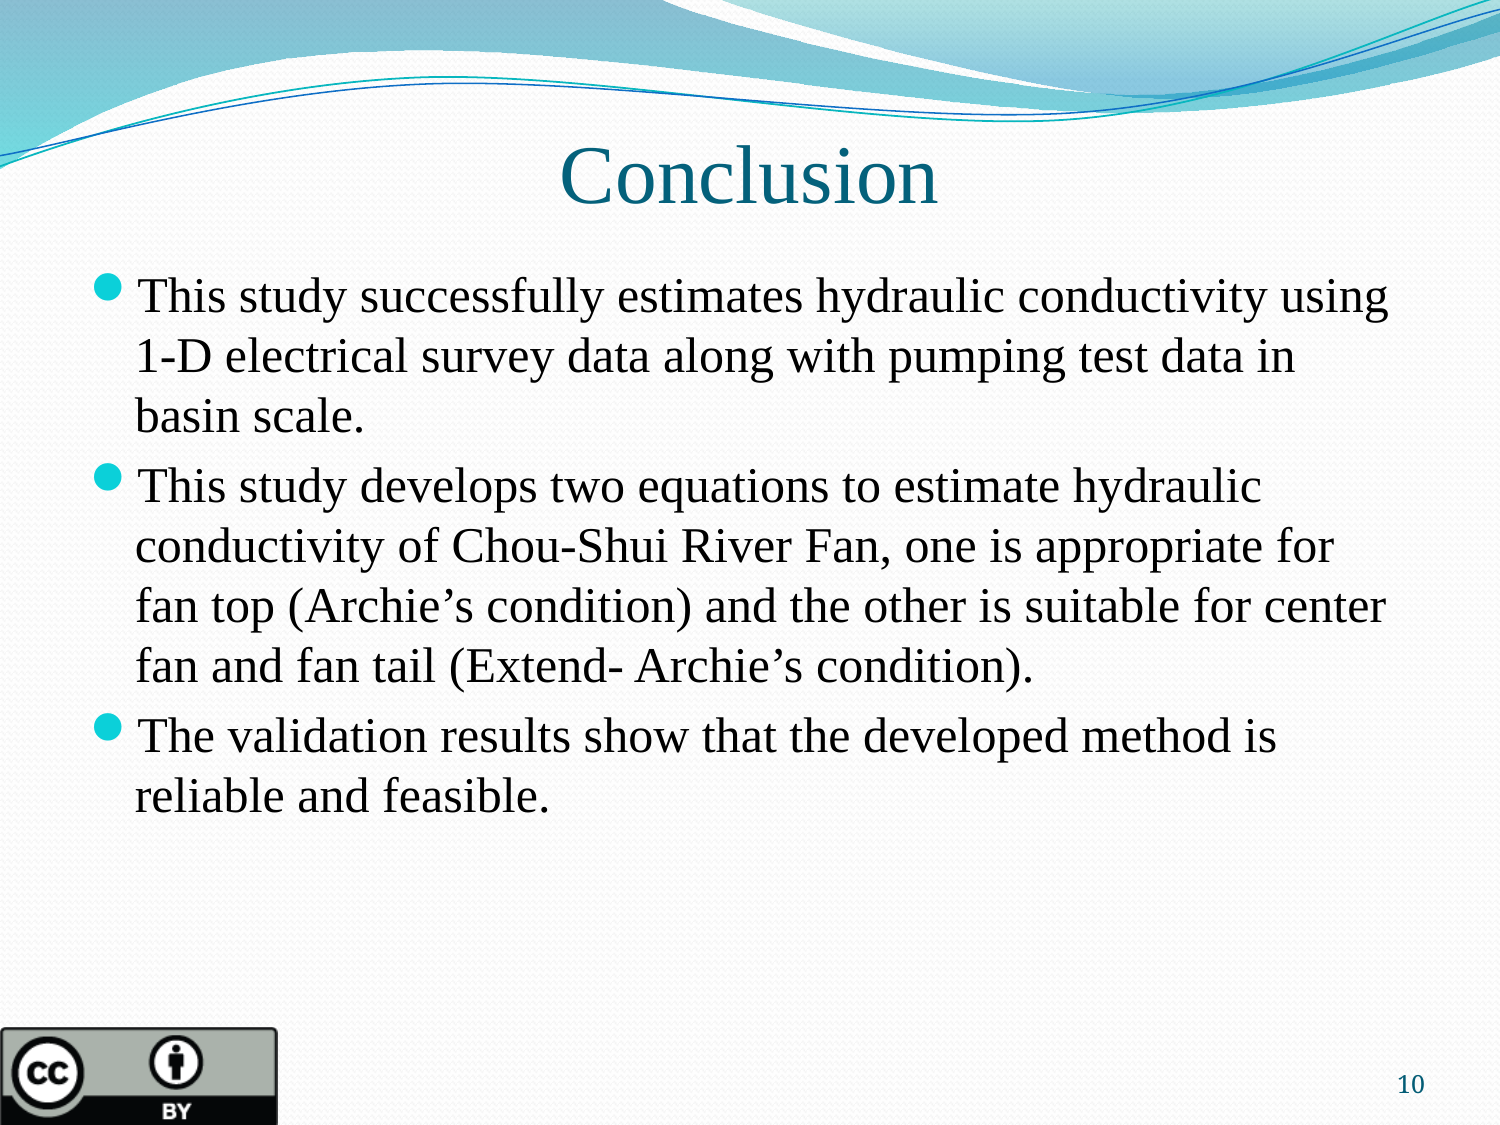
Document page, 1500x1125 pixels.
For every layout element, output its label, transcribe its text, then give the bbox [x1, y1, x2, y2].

title Conclusion [74, 115, 1426, 221]
picture [0, 1027, 278, 1125]
slide_number 10 [1299, 1042, 1425, 1103]
list This study successfully estimates hydraulic conductivity using 1-D electrical survey data along with pumping test data in basin scale. This study develops two equations to estimate hydraulic conductivity of Chou-Shui River Fan, one is appropriate for fan top (Archie’s condition) and the other is suitable for center fan and fan tail (Extend- Archie’s condition). The validation results show that the developed method is reliable and feasible. [74, 255, 1412, 882]
